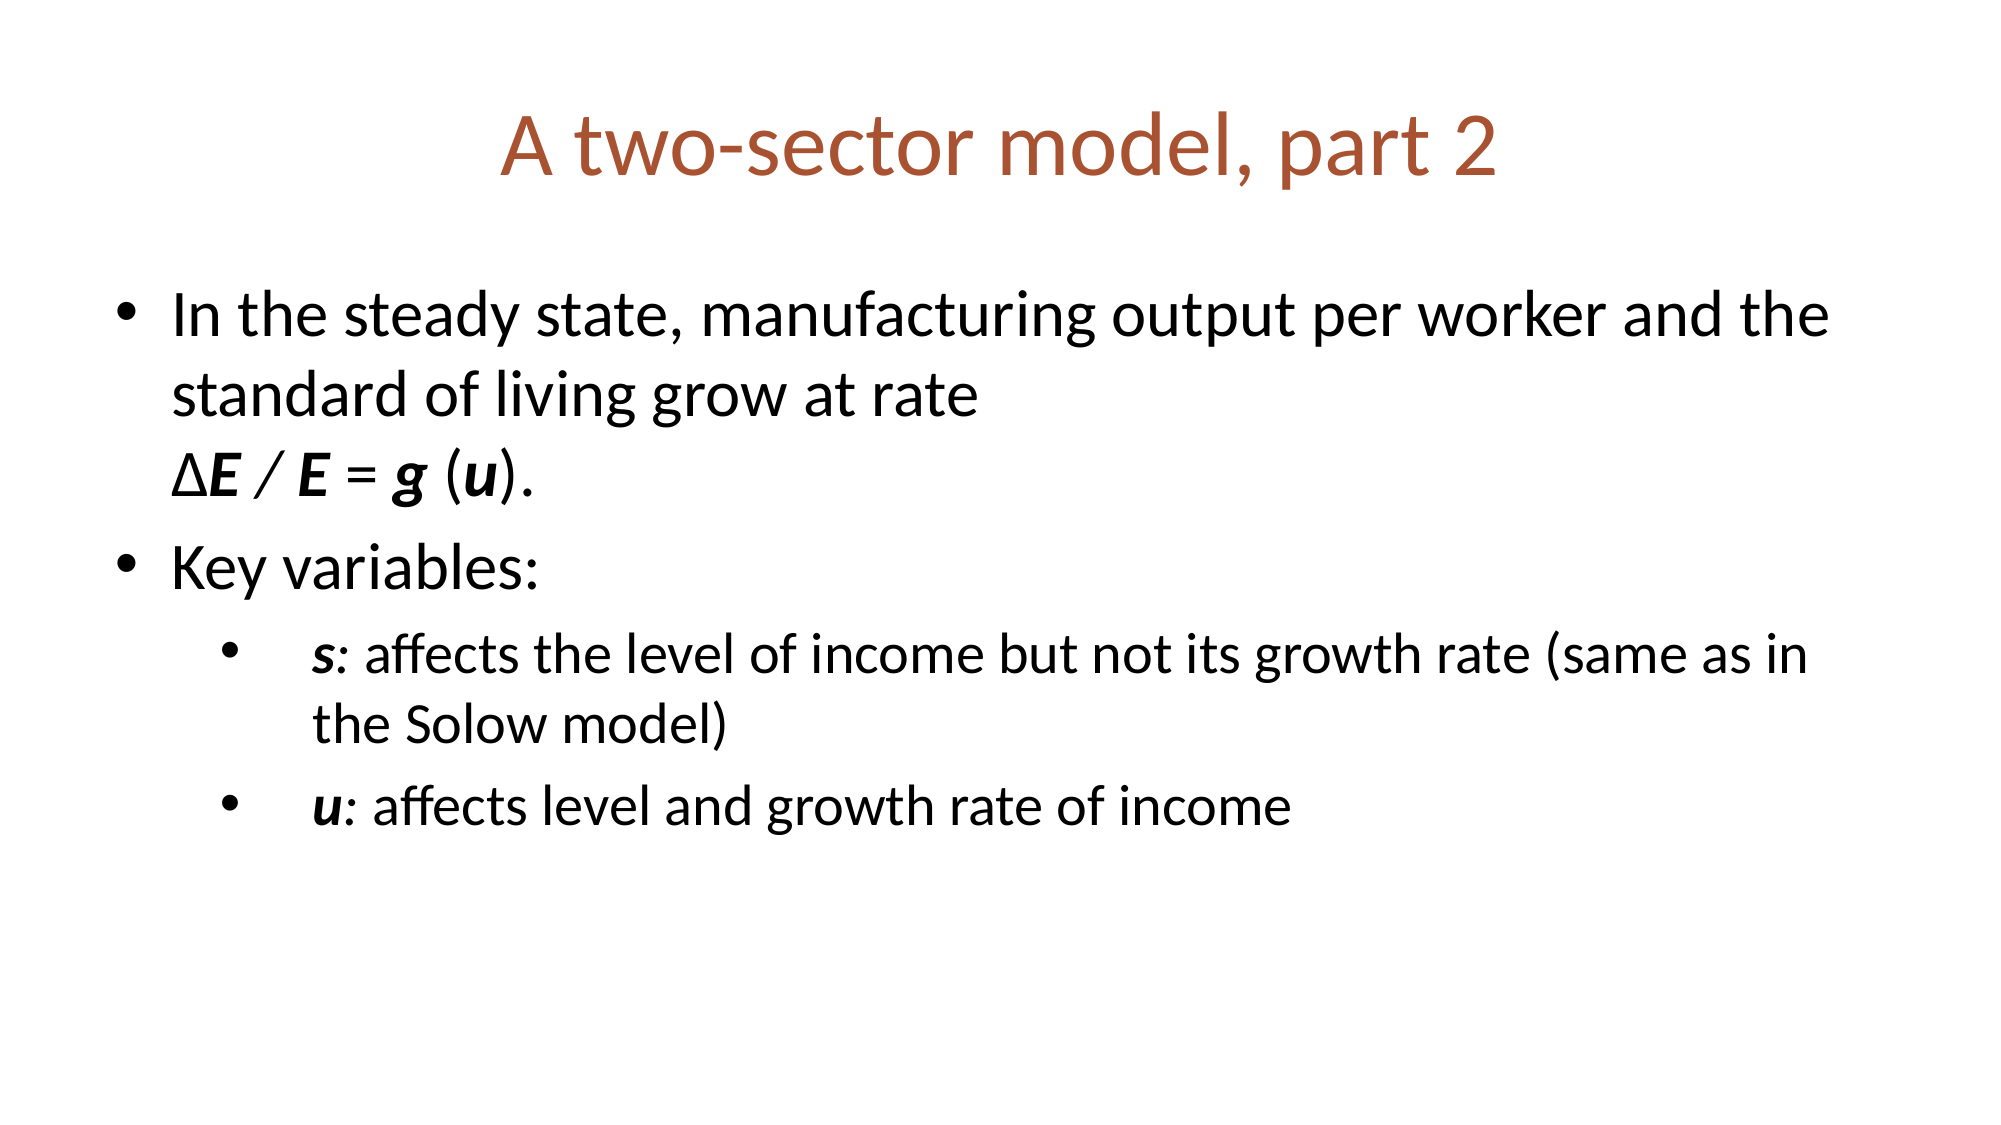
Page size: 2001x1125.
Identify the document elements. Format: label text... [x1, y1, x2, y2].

list In the steady state, manufacturing output per worker and the standard of living grow at rate ΔE / E = g (u). Key variables: s: affects the level of income but not its growth rate (same as in the Solow model) u: affects level and growth rate of income [99, 262, 1900, 1005]
title A two-sector model, part 2 [99, 45, 1900, 233]
